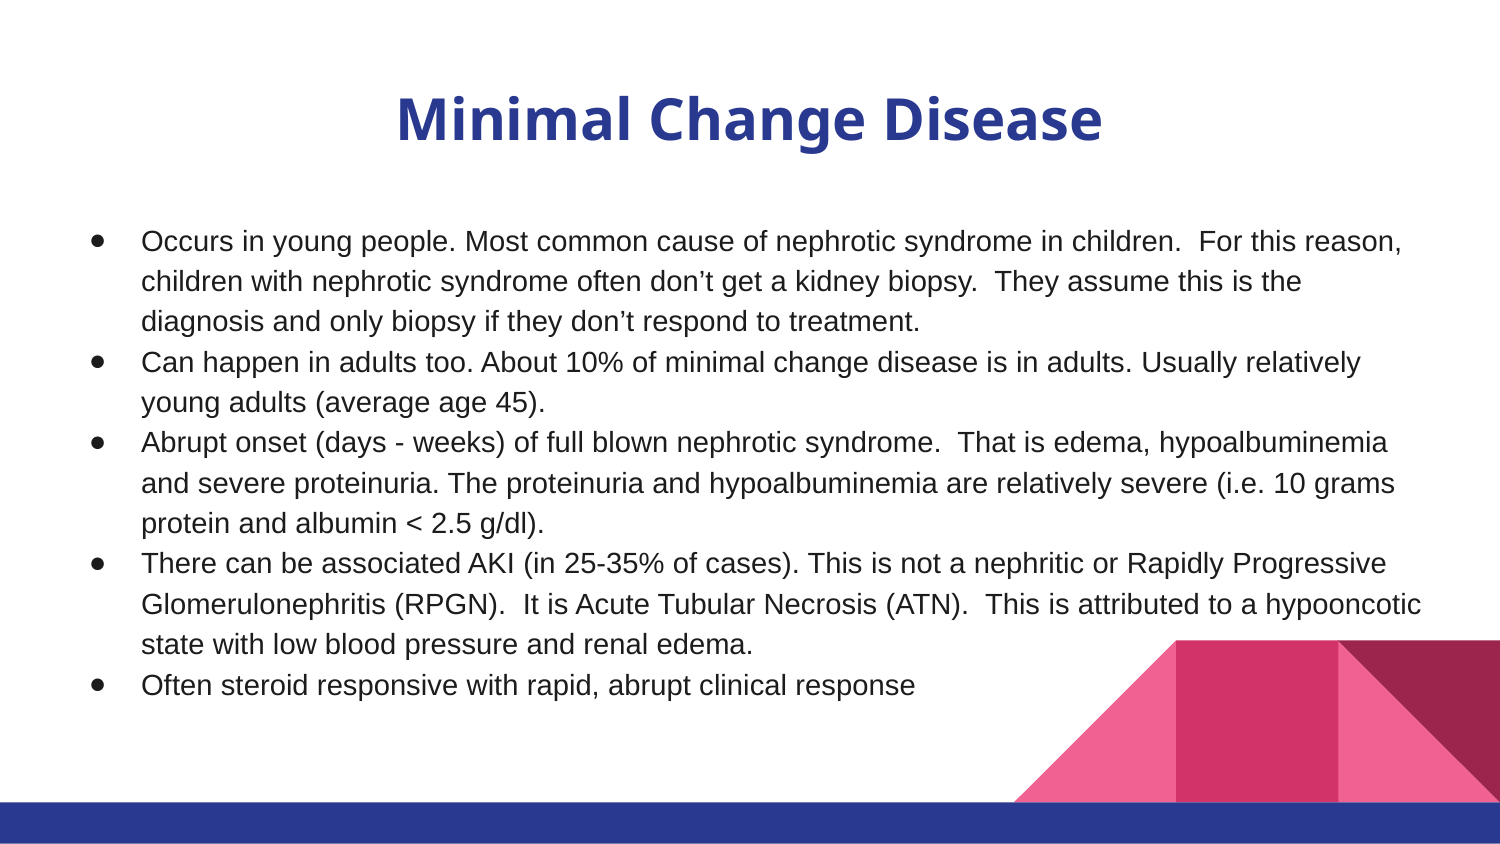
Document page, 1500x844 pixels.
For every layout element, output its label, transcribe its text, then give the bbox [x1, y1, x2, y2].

list Occurs in young people. Most common cause of nephrotic syndrome in children. For this reason, children with nephrotic syndrome often don’t get a kidney biopsy. They assume this is the diagnosis and only biopsy if they don’t respond to treatment. Can happen in adults too. About 10% of minimal change disease is in adults. Usually relatively young adults (average age 45). Abrupt onset (days - weeks) of full blown nephrotic syndrome. That is edema, hypoalbuminemia and severe proteinuria. The proteinuria and hypoalbuminemia are relatively severe (i.e. 10 grams protein and albumin < 2.5 g/dl). There can be associated AKI (in 25-35% of cases). This is not a nephritic or Rapidly Progressive Glomerulonephritis (RPGN). It is Acute Tubular Necrosis (ATN). This is attributed to a hypooncotic state with low blood pressure and renal edema. Often steroid responsive with rapid, abrupt clinical response [51, 201, 1449, 750]
title Minimal Change Disease [51, 67, 1449, 167]
